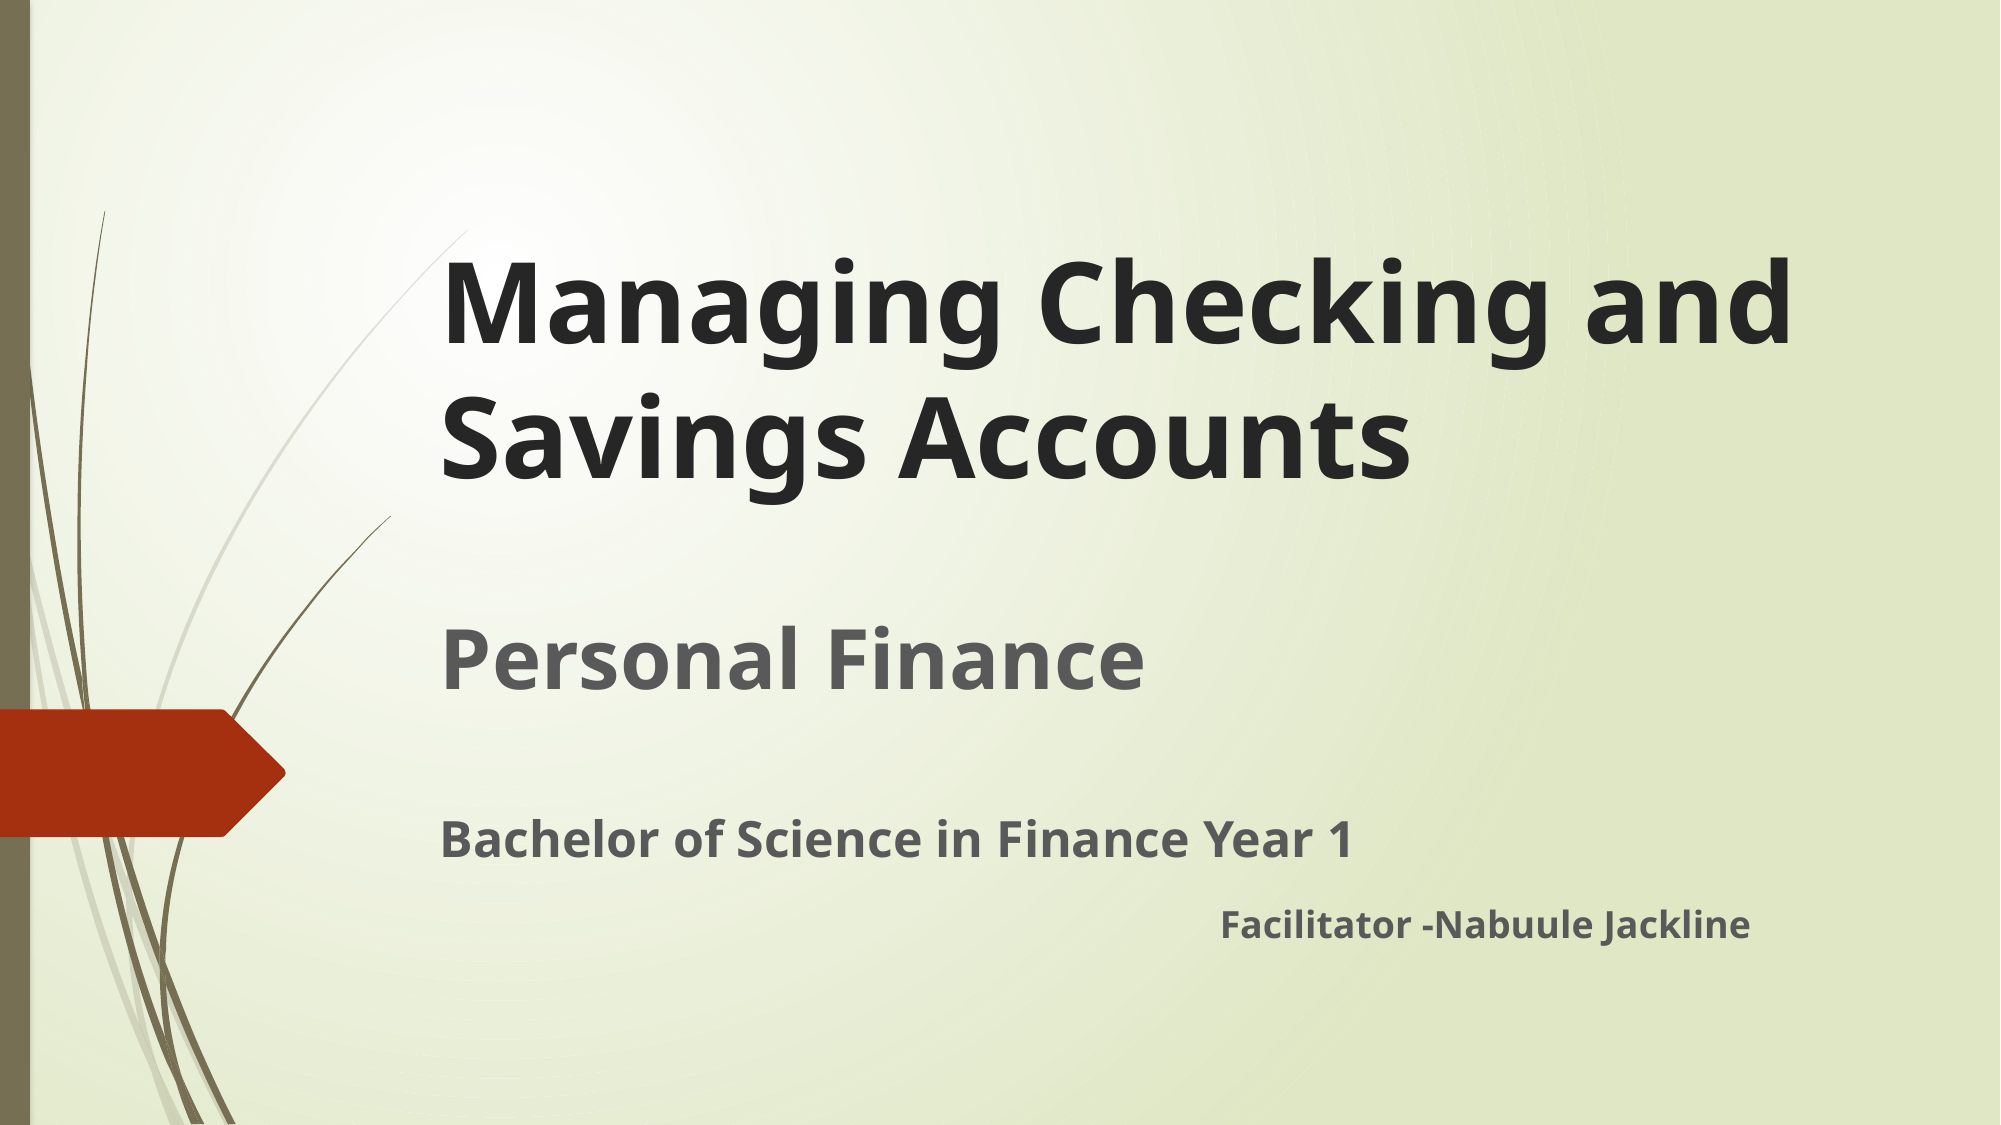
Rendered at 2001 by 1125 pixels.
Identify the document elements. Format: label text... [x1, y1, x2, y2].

subtitle Personal Finance Bachelor of Science in Finance Year 1 Facilitator -Nabuule Jackline [424, 598, 1888, 969]
title Managing Checking and Savings Accounts [424, 139, 1888, 509]
